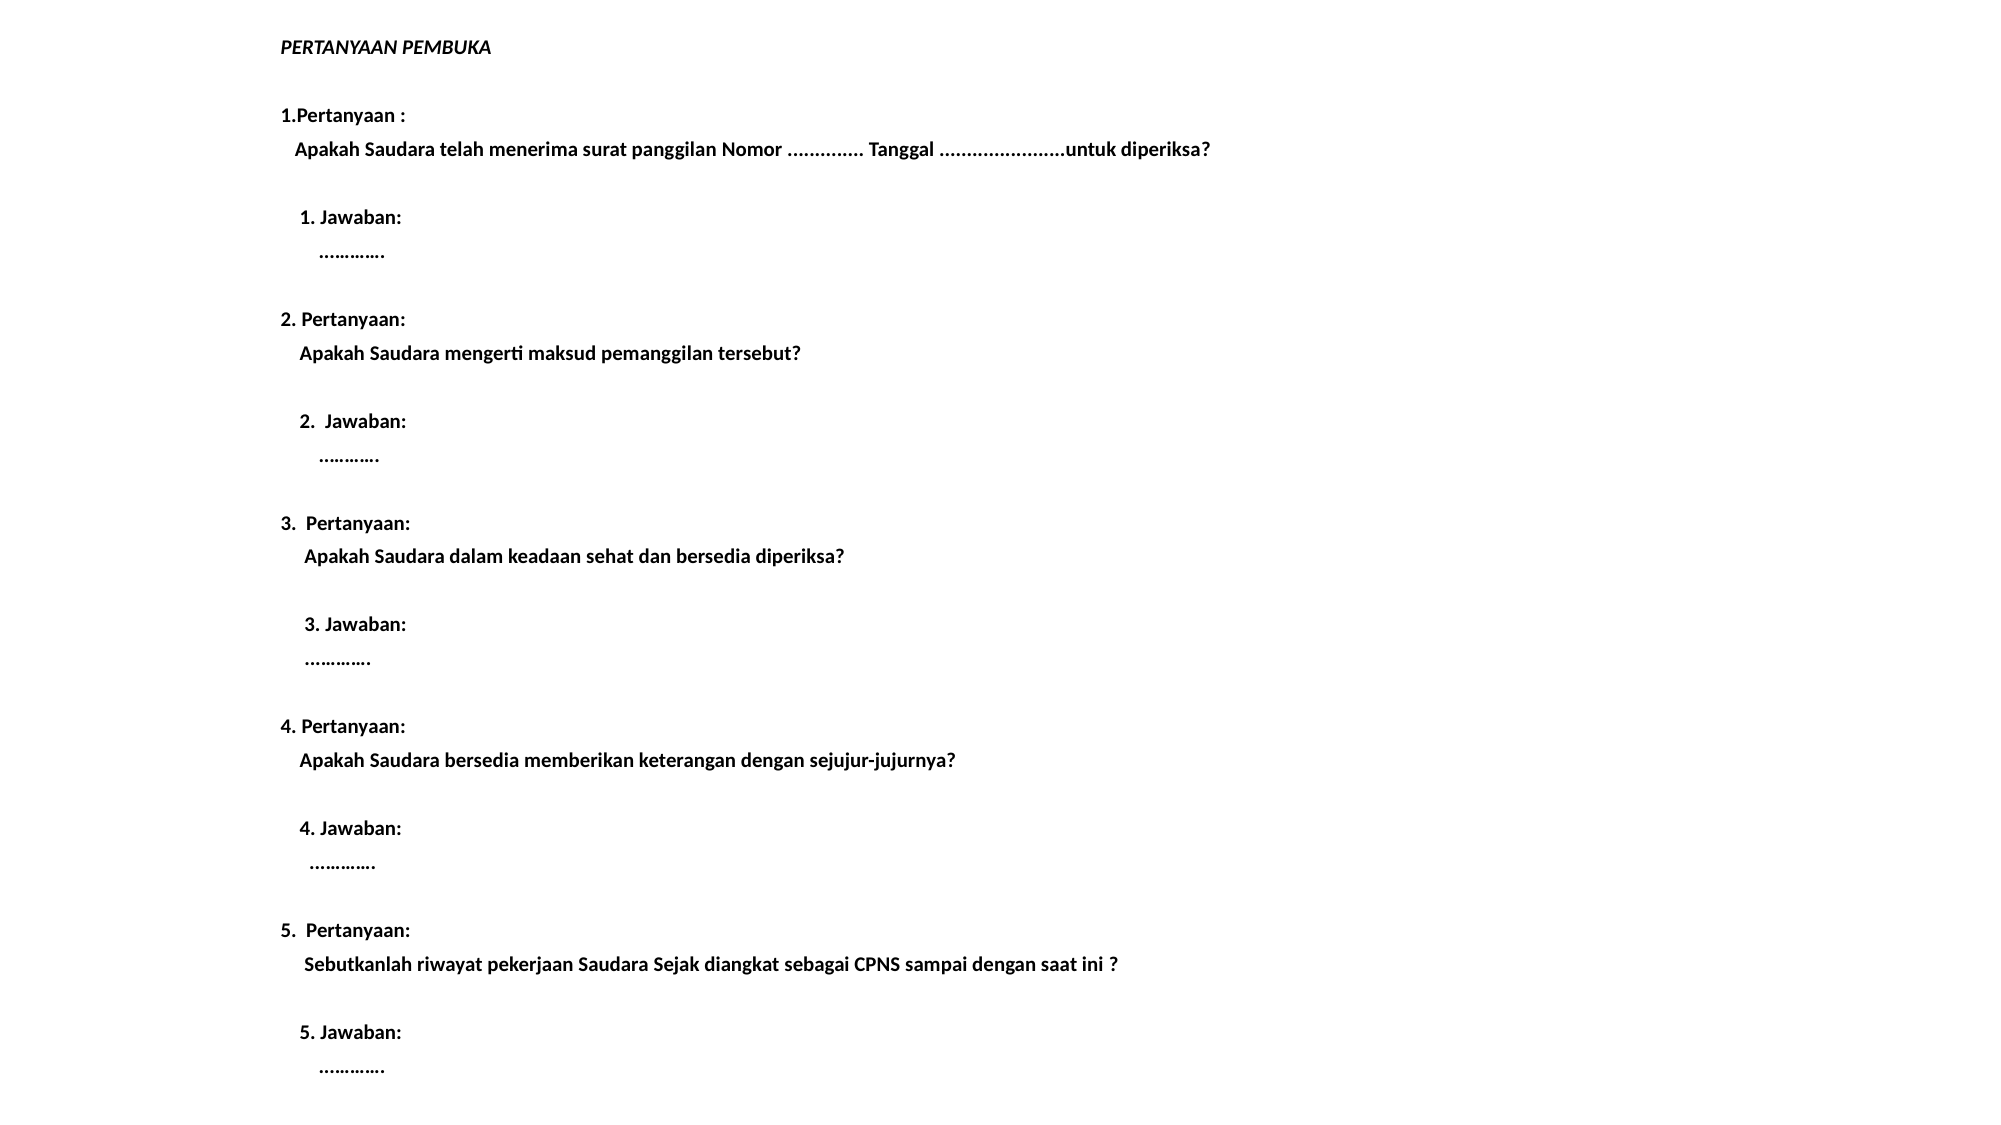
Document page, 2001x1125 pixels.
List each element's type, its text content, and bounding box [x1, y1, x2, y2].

list PERTANYAAN PEMBUKA 1.Pertanyaan : Apakah Saudara telah menerima surat panggilan Nomor .............. Tanggal .......................untuk diperiksa? 1. Jawaban: ...………. 2. Pertanyaan: Apakah Saudara mengerti maksud pemanggilan tersebut? 2. Jawaban: ..………. 3. Pertanyaan: Apakah Saudara dalam keadaan sehat dan bersedia diperiksa? 3. Jawaban: ...………. 4. Pertanyaan: Apakah Saudara bersedia memberikan keterangan dengan sejujur-jujurnya? 4. Jawaban: ...………. 5. Pertanyaan: Sebutkanlah riwayat pekerjaan Saudara Sejak diangkat sebagai CPNS sampai dengan saat ini ? 5. Jawaban: ...………. [265, 31, 1735, 1125]
